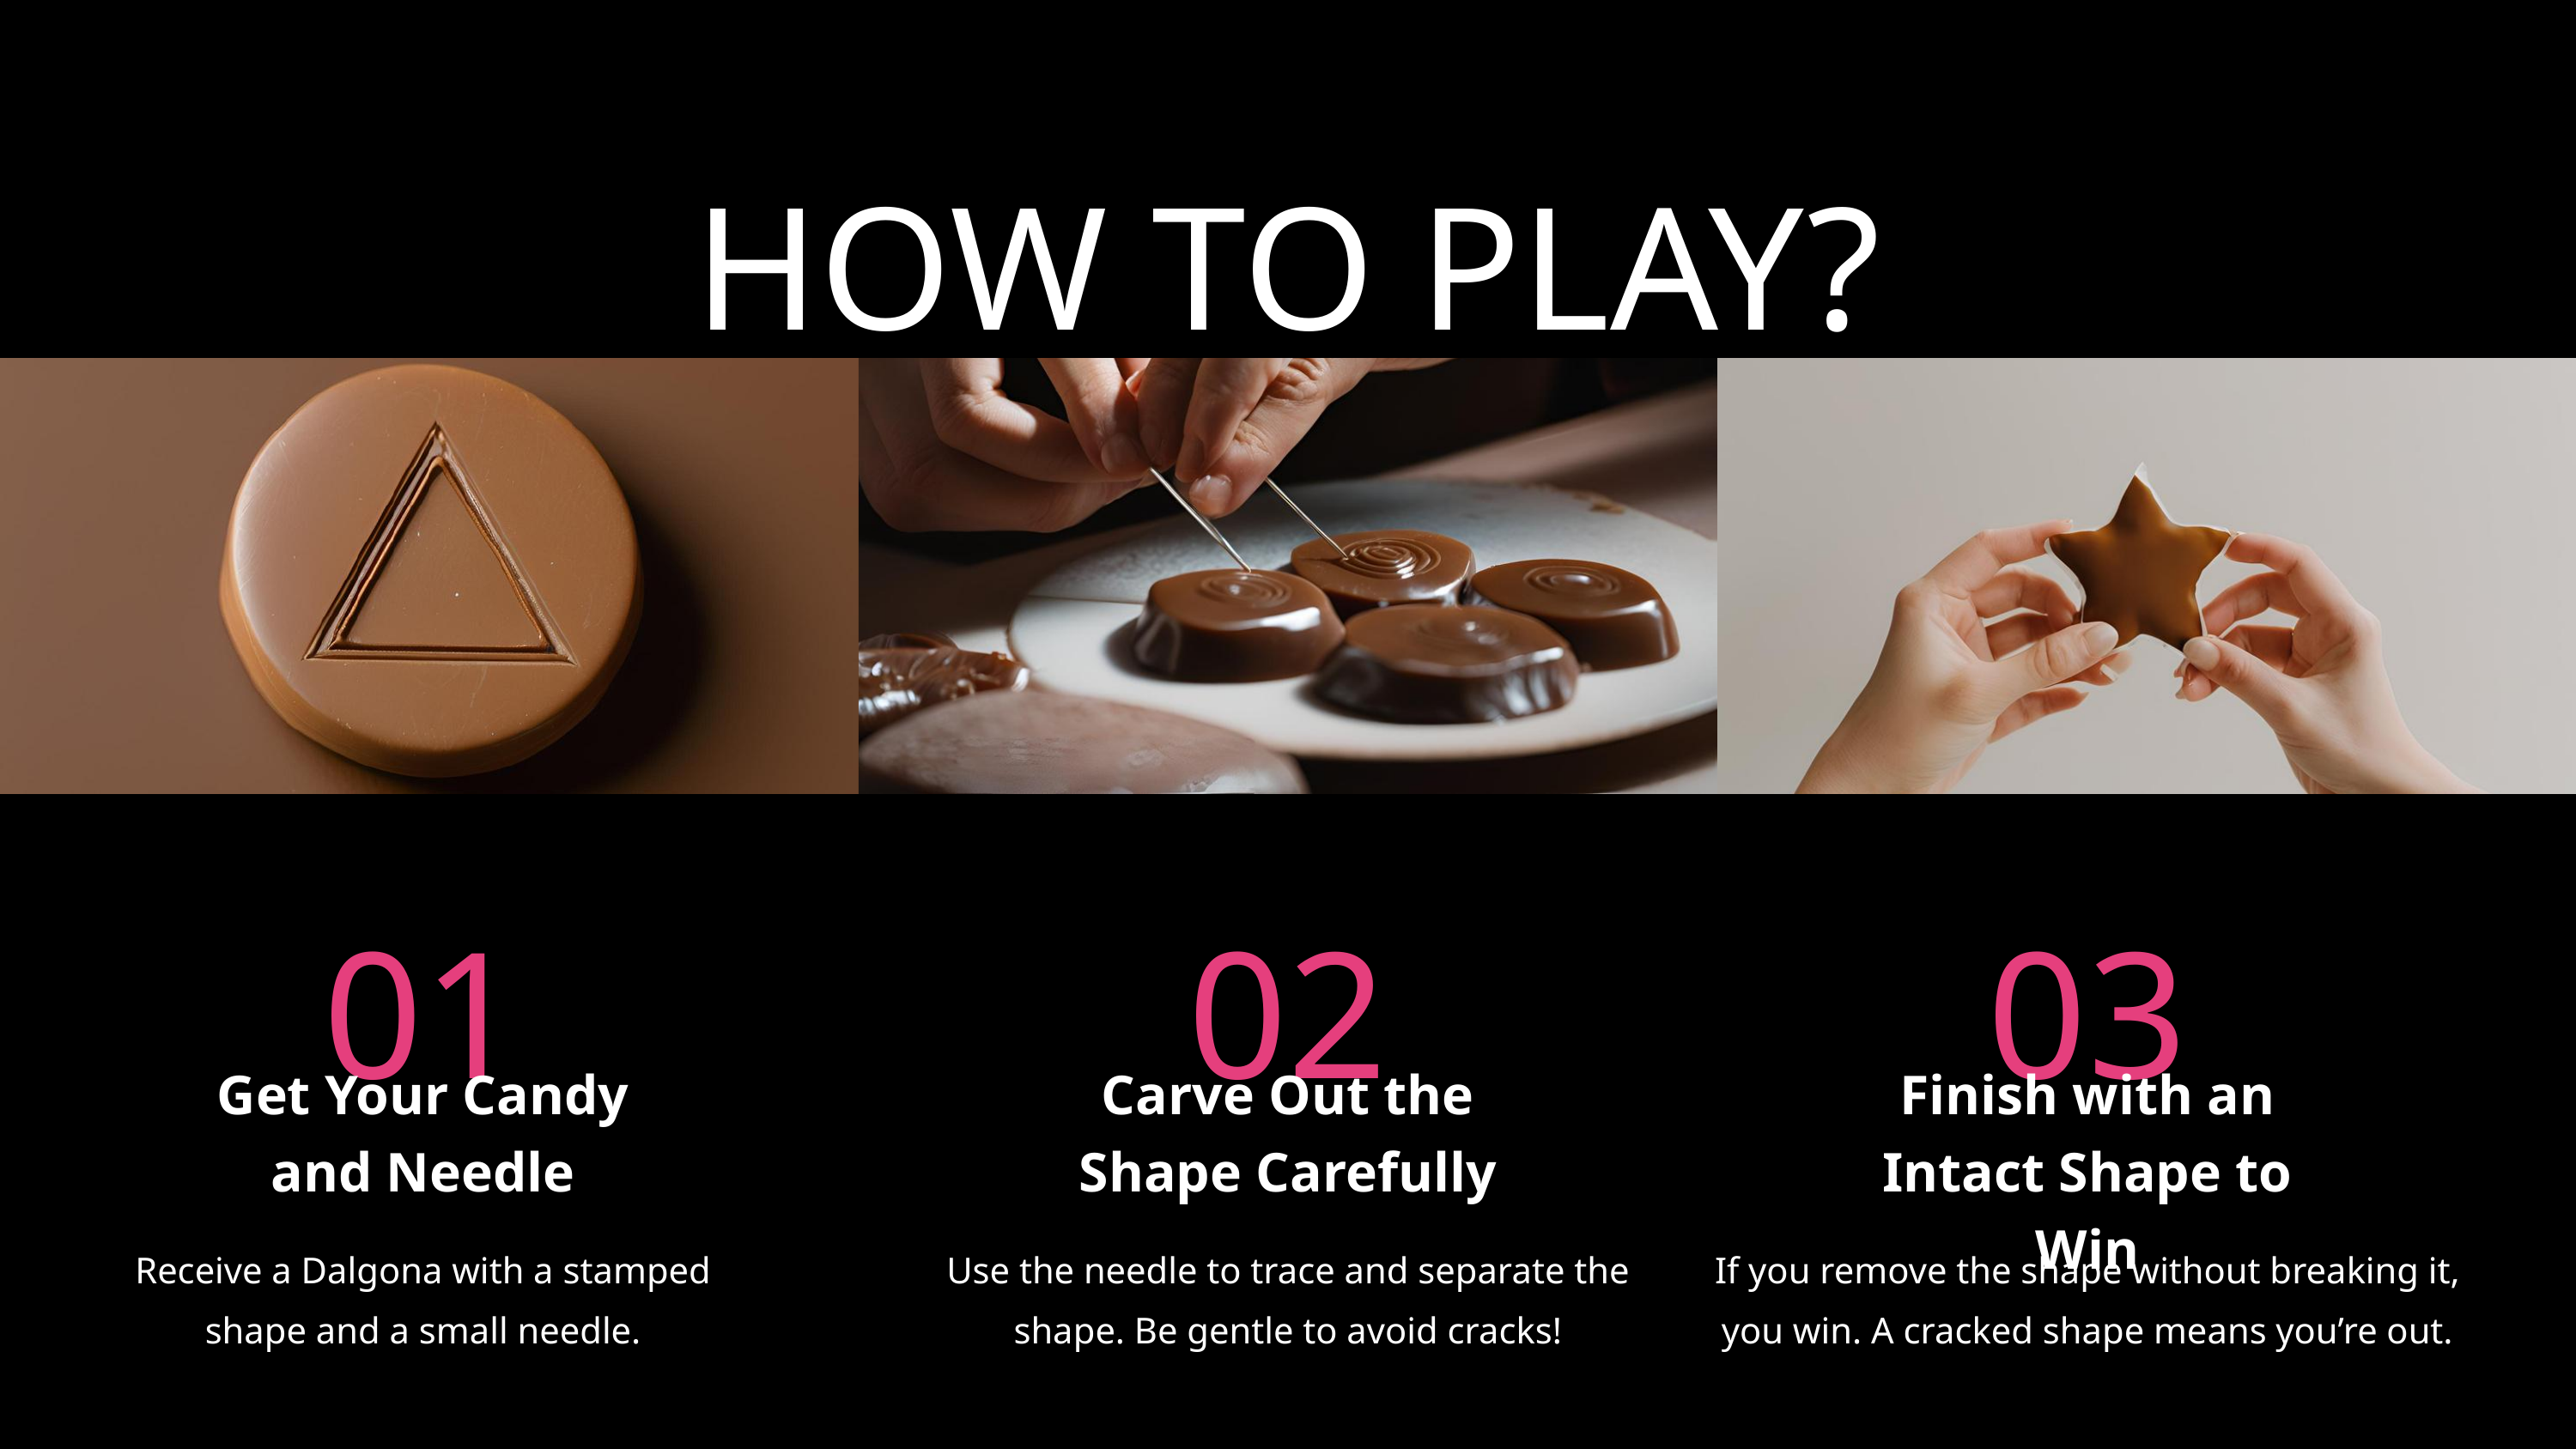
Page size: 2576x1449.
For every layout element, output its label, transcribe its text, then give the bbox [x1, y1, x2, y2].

picture [0, 358, 2576, 795]
text_box Receive a Dalgona with a stamped shape and a small needle. [115, 1230, 731, 1351]
text_box Carve Out the Shape Carefully [1061, 1048, 1515, 1203]
text_box Use the needle to trace and separate the shape. Be gentle to avoid cracks! [914, 1230, 1662, 1351]
text_box HOW TO PLAY? [279, 81, 2297, 357]
text_box If you remove the shape without breaking it, you win. A cracked shape means you’re out. [1714, 1230, 2461, 1351]
text_box 02 [1061, 822, 1515, 1048]
text_box Finish with an Intact Shape to Win [1825, 1048, 2350, 1230]
text_box 03 [1935, 822, 2240, 1048]
text_box 01 [310, 822, 537, 1048]
text_box Get Your Candy and Needle [186, 1048, 660, 1203]
